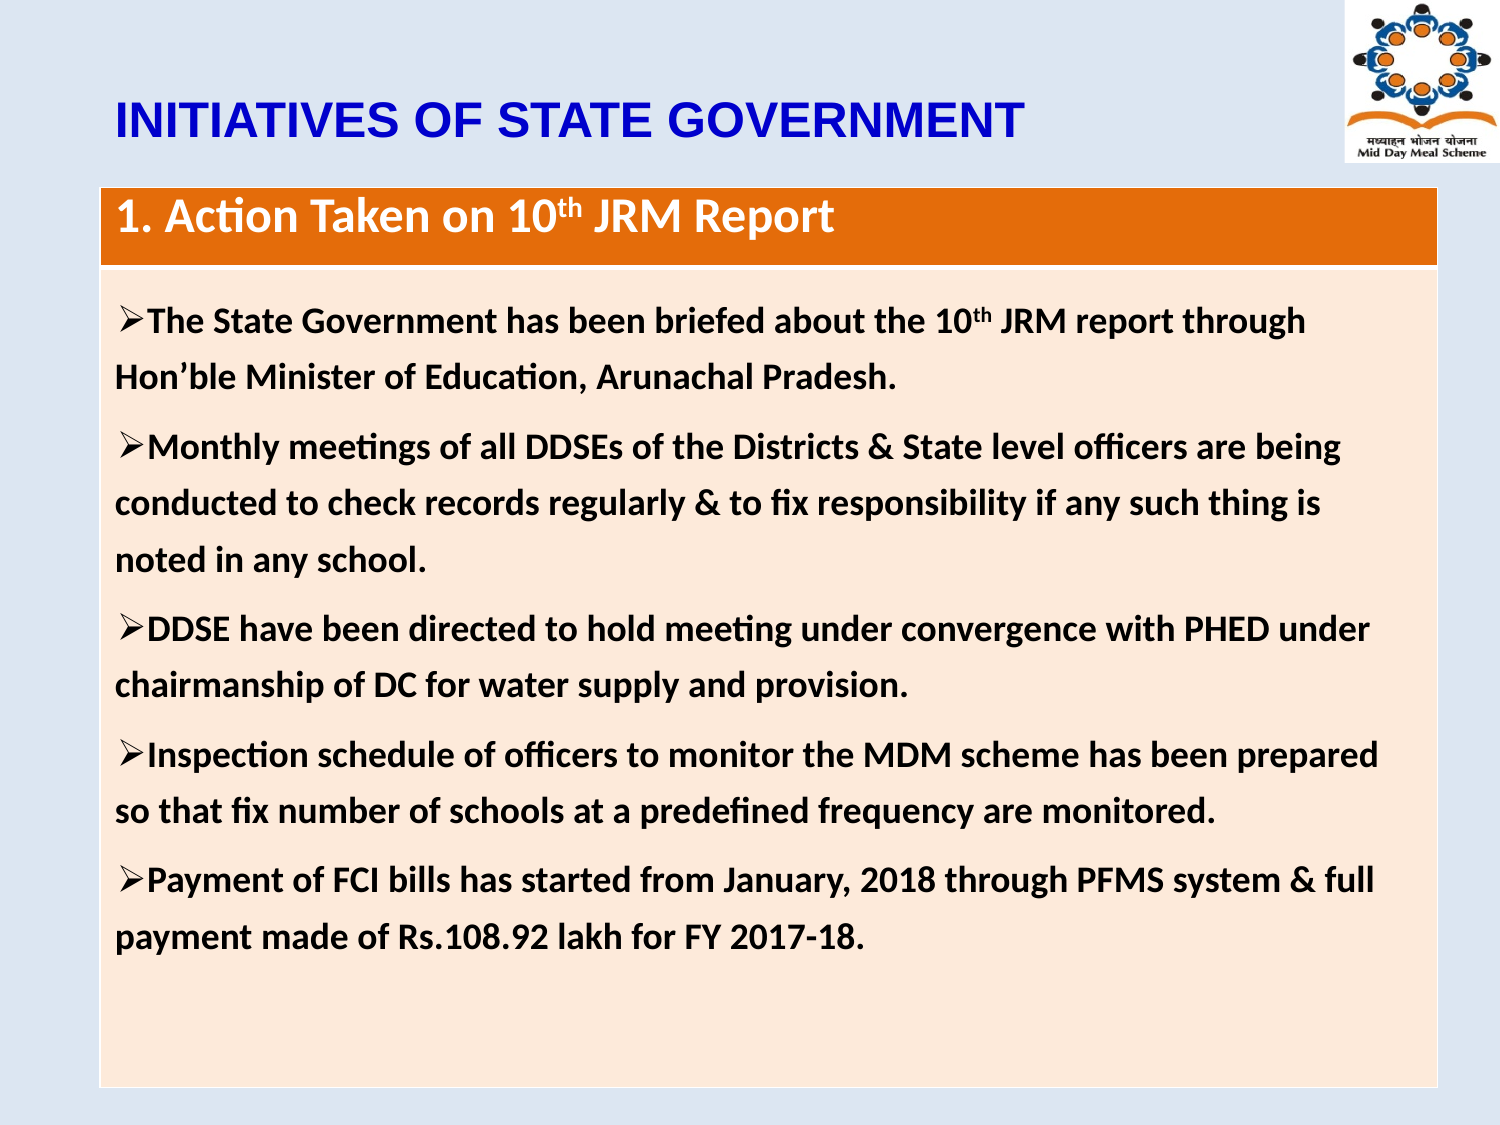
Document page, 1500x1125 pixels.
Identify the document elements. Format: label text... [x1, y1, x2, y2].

text_box INITIATIVES OF STATE GOVERNMENT [99, 87, 1325, 157]
picture [1344, 0, 1500, 163]
table_header 1. Action Taken on 10th JRM Report [101, 188, 1437, 265]
table_cell The State Government has been briefed about the 10th JRM report through Hon’ble Minister of Education, Arunachal Pradesh. Monthly meetings of all DDSEs of the Districts & State level officers are being conducted to check records regularly & to fix responsibility if any such thing is noted in any school. DDSE have been directed to hold meeting under convergence with PHED under chairmanship of DC for water supply and provision. Inspection schedule of officers to monitor the MDM scheme has been prepared so that fix number of schools at a predefined frequency are monitored. Payment of FCI bills has started from January, 2018 through PFMS system & full payment made of Rs.108.92 lakh for FY 2017-18. [101, 270, 1437, 1087]
